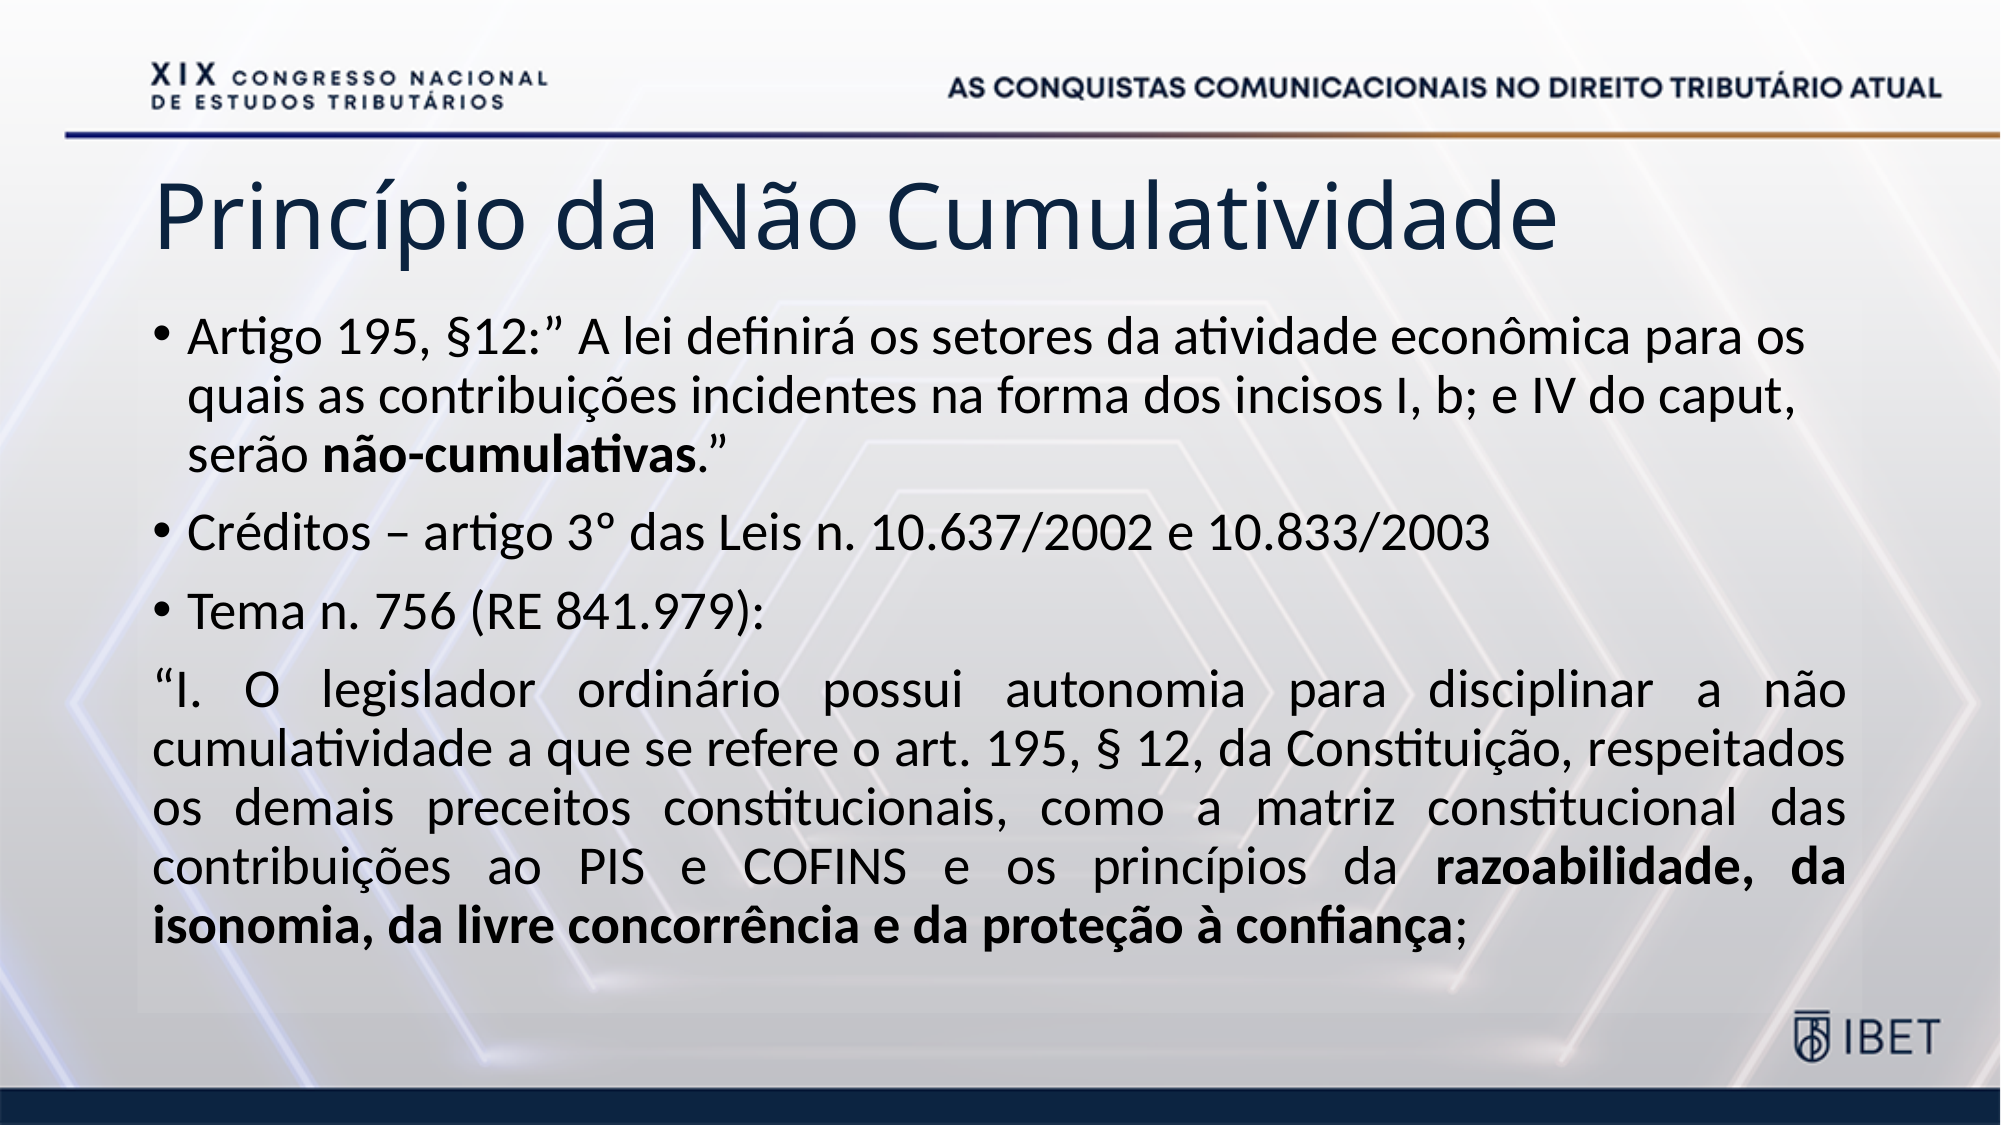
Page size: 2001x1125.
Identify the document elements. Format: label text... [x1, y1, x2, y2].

picture [0, 0, 2001, 1125]
list Artigo 195, §12:” A lei definirá os setores da atividade econômica para os quais as contribuições incidentes na forma dos incisos I, b; e IV do caput, serão não-cumulativas.” Créditos – artigo 3º das Leis n. 10.637/2002 e 10.833/2003 Tema n. 756 (RE 841.979): “I. O legislador ordinário possui autonomia para disciplinar a não cumulatividade a que se refere o art. 195, § 12, da Constituição, respeitados os demais preceitos constitucionais, como a matriz constitucional das contribuições ao PIS e COFINS e os princípios da razoabilidade, da isonomia, da livre concorrência e da proteção à confiança; [137, 299, 1863, 1014]
title Princípio da Não Cumulatividade [137, 111, 1863, 299]
